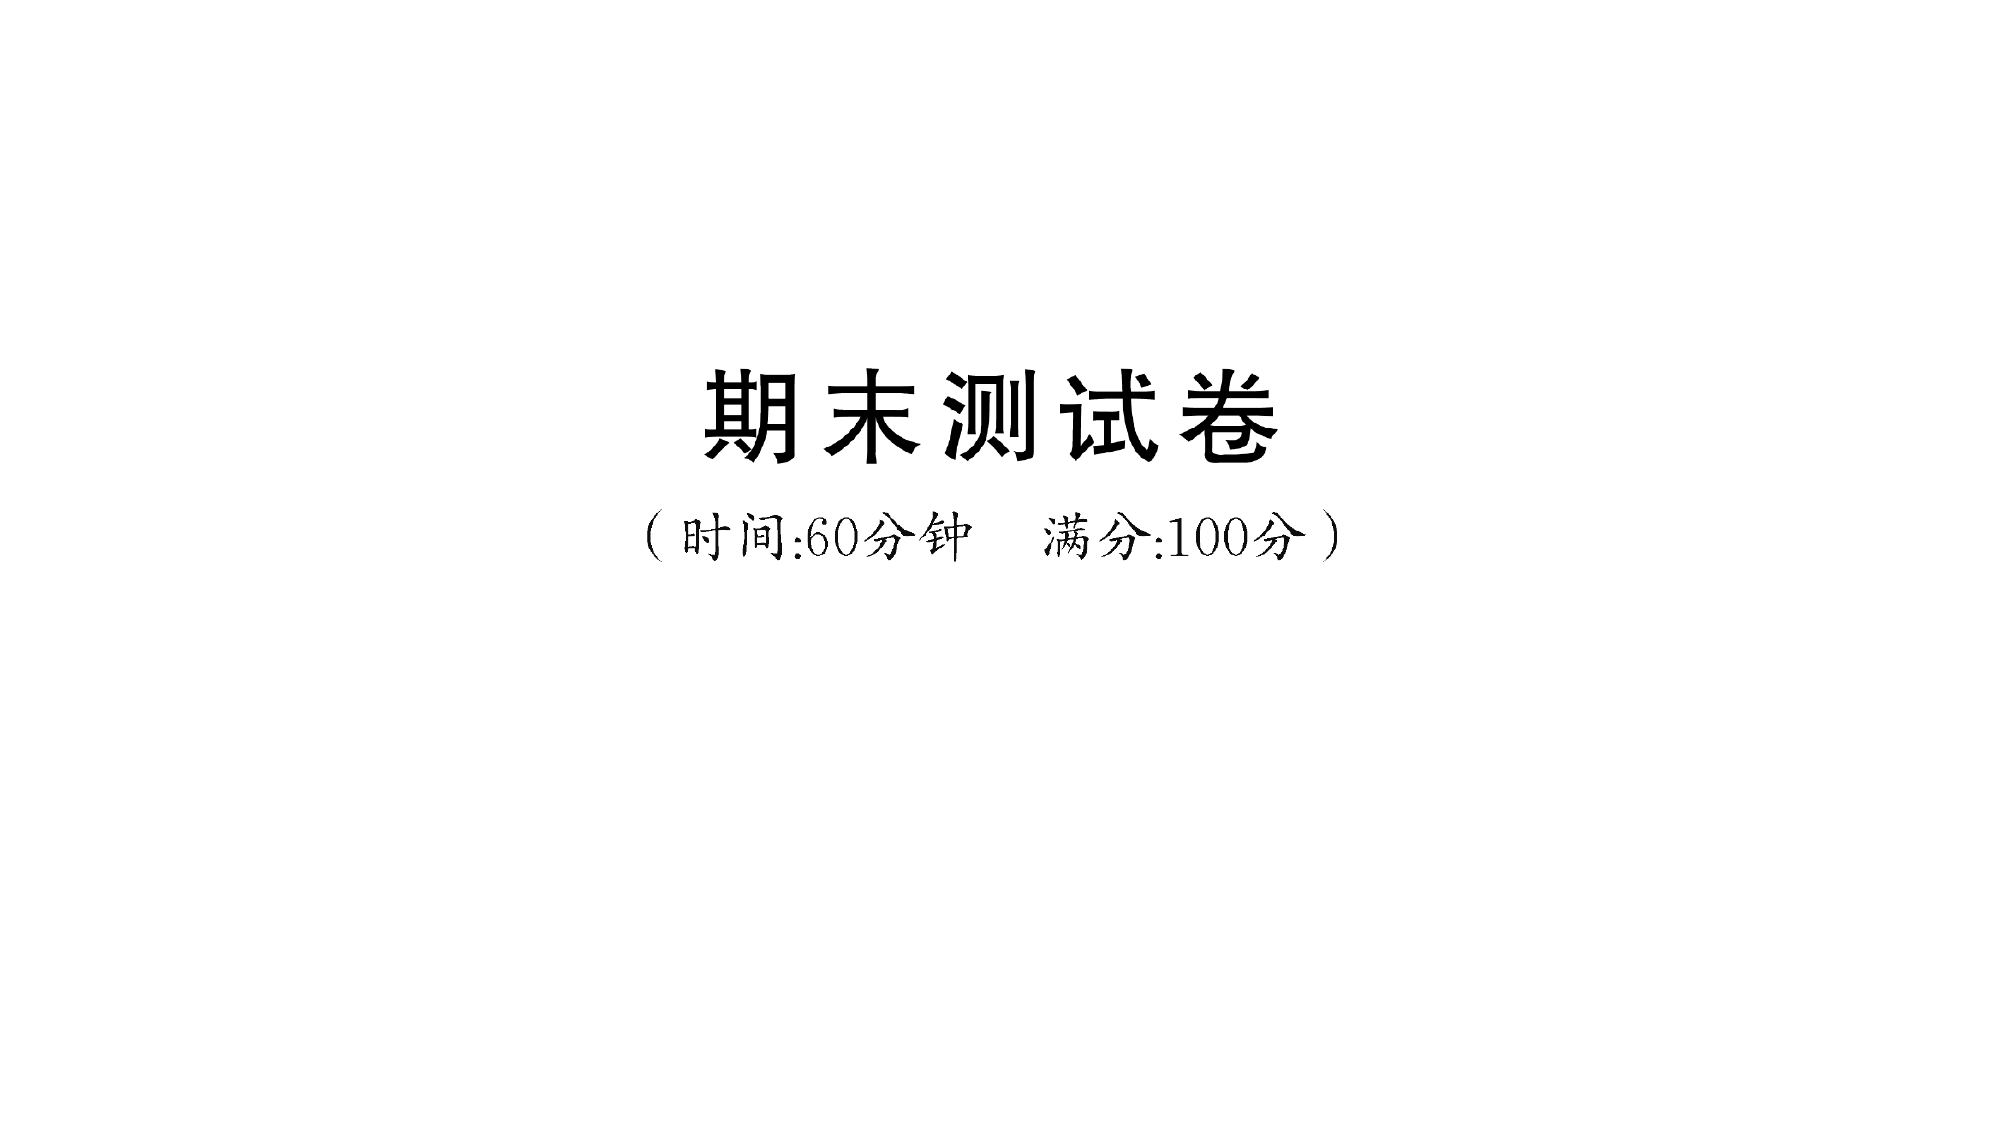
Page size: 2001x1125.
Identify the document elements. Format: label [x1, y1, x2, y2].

picture [600, 326, 1375, 581]
